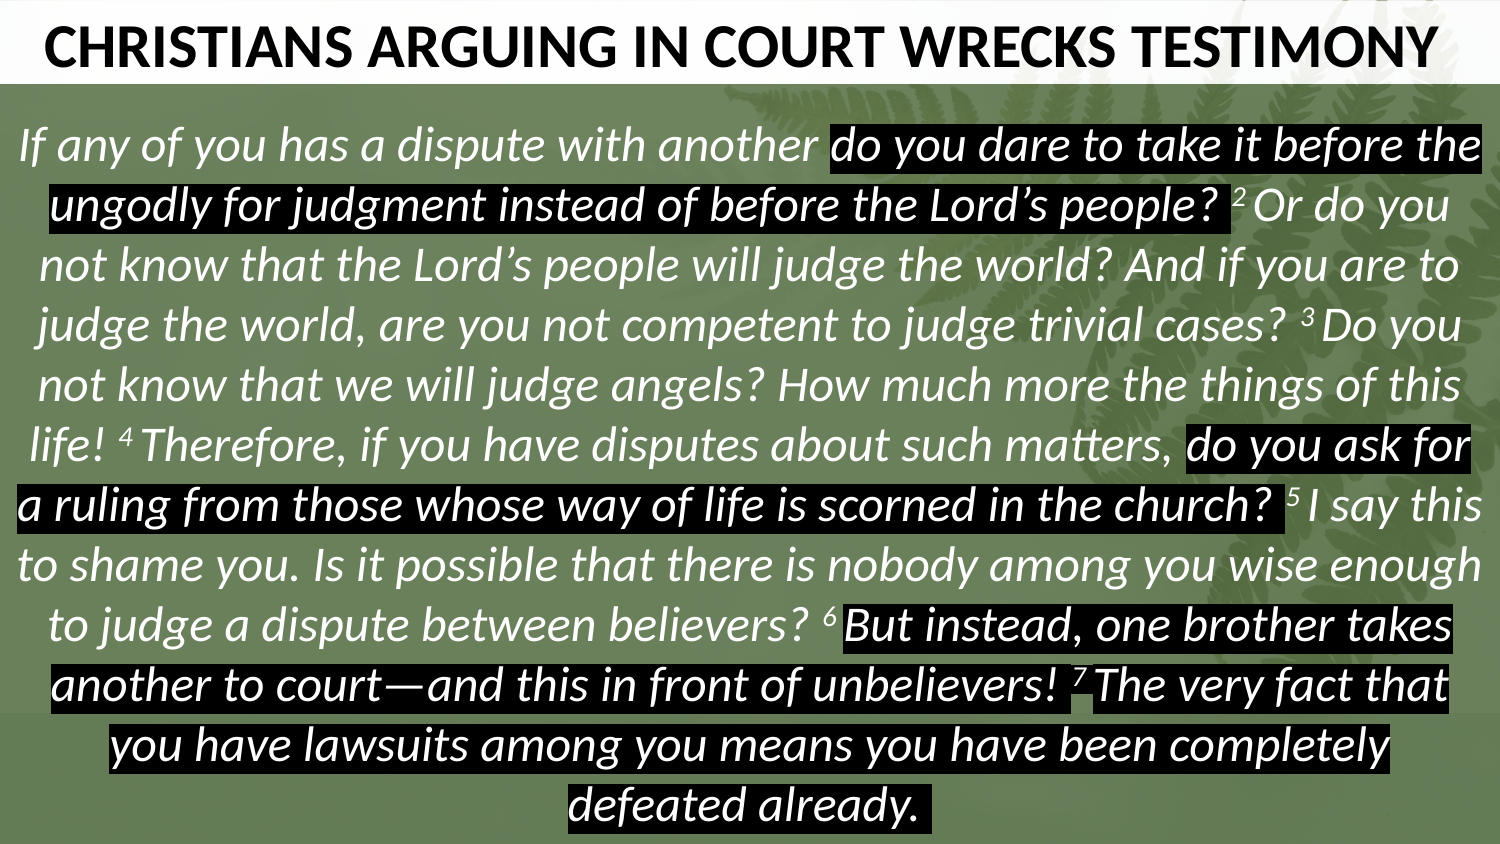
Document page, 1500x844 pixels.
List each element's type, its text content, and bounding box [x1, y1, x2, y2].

text_box If any of you has a dispute with another do you dare to take it before the ungodly for judgment instead of before the Lord’s people? 2 Or do you not know that the Lord’s people will judge the world? And if you are to judge the world, are you not competent to judge trivial cases? 3 Do you not know that we will judge angels? How much more the things of this life! 4 Therefore, if you have disputes about such matters, do you ask for a ruling from those whose way of life is scorned in the church? 5 I say this to shame you. Is it possible that there is nobody among you wise enough to judge a dispute between believers? 6 But instead, one brother takes another to court—and this in front of unbelievers! 7 The very fact that you have lawsuits among you means you have been completely defeated already. [0, 85, 1500, 844]
text_box CHRISTIANS ARGUING IN COURT WRECKS TESTIMONY [0, 0, 1500, 85]
